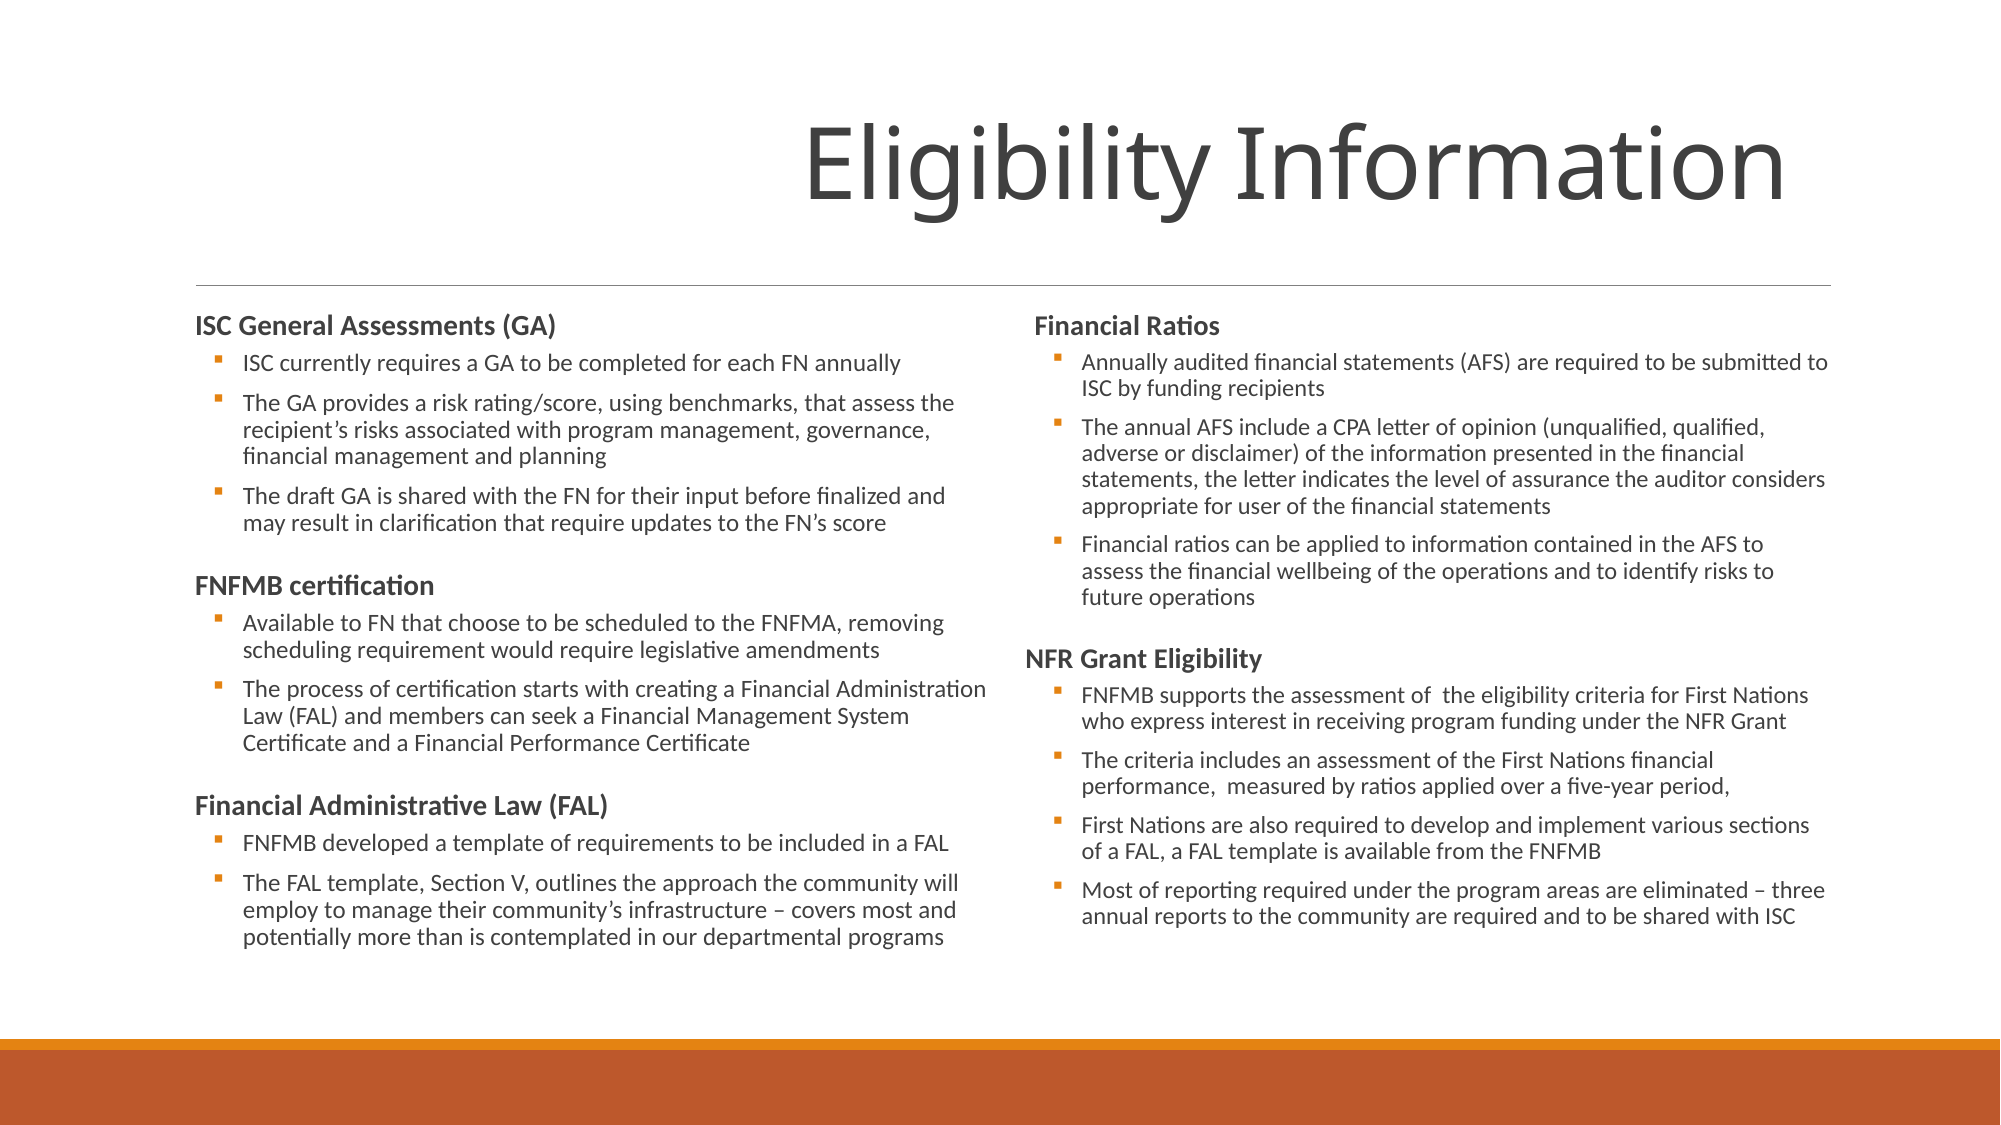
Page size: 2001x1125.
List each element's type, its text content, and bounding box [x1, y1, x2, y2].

list ISC General Assessments (GA) ISC currently requires a GA to be completed for each FN annually The GA provides a risk rating/score, using benchmarks, that assess the recipient’s risks associated with program management, governance, financial management and planning The draft GA is shared with the FN for their input before finalized and may result in clarification that require updates to the FN’s score FNFMB certification Available to FN that choose to be scheduled to the FNFMA, removing scheduling requirement would require legislative amendments The process of certification starts with creating a Financial Administration Law (FAL) and members can seek a Financial Management System Certificate and a Financial Performance Certificate Financial Administrative Law (FAL) FNFMB developed a template of requirements to be included in a FAL The FAL template, Section V, outlines the approach the community will employ to manage their community’s infrastructure – covers most and potentially more than is contemplated in our departmental programs [180, 302, 990, 963]
title Eligibility Information [180, 47, 1830, 228]
list Financial Ratios Annually audited financial statements (AFS) are required to be submitted to ISC by funding recipients The annual AFS include a CPA letter of opinion (unqualified, qualified, adverse or disclaimer) of the information presented in the financial statements, the letter indicates the level of assurance the auditor considers appropriate for user of the financial statements Financial ratios can be applied to information contained in the AFS to assess the financial wellbeing of the operations and to identify risks to future operations NFR Grant Eligibility FNFMB supports the assessment of the eligibility criteria for First Nations who express interest in receiving program funding under the NFR Grant The criteria includes an assessment of the First Nations financial performance, measured by ratios applied over a five-year period, First Nations are also required to develop and implement various sections of a FAL, a FAL template is available from the FNFMB Most of reporting required under the program areas are eliminated – three annual reports to the community are required and to be shared with ISC [1020, 302, 1830, 963]
